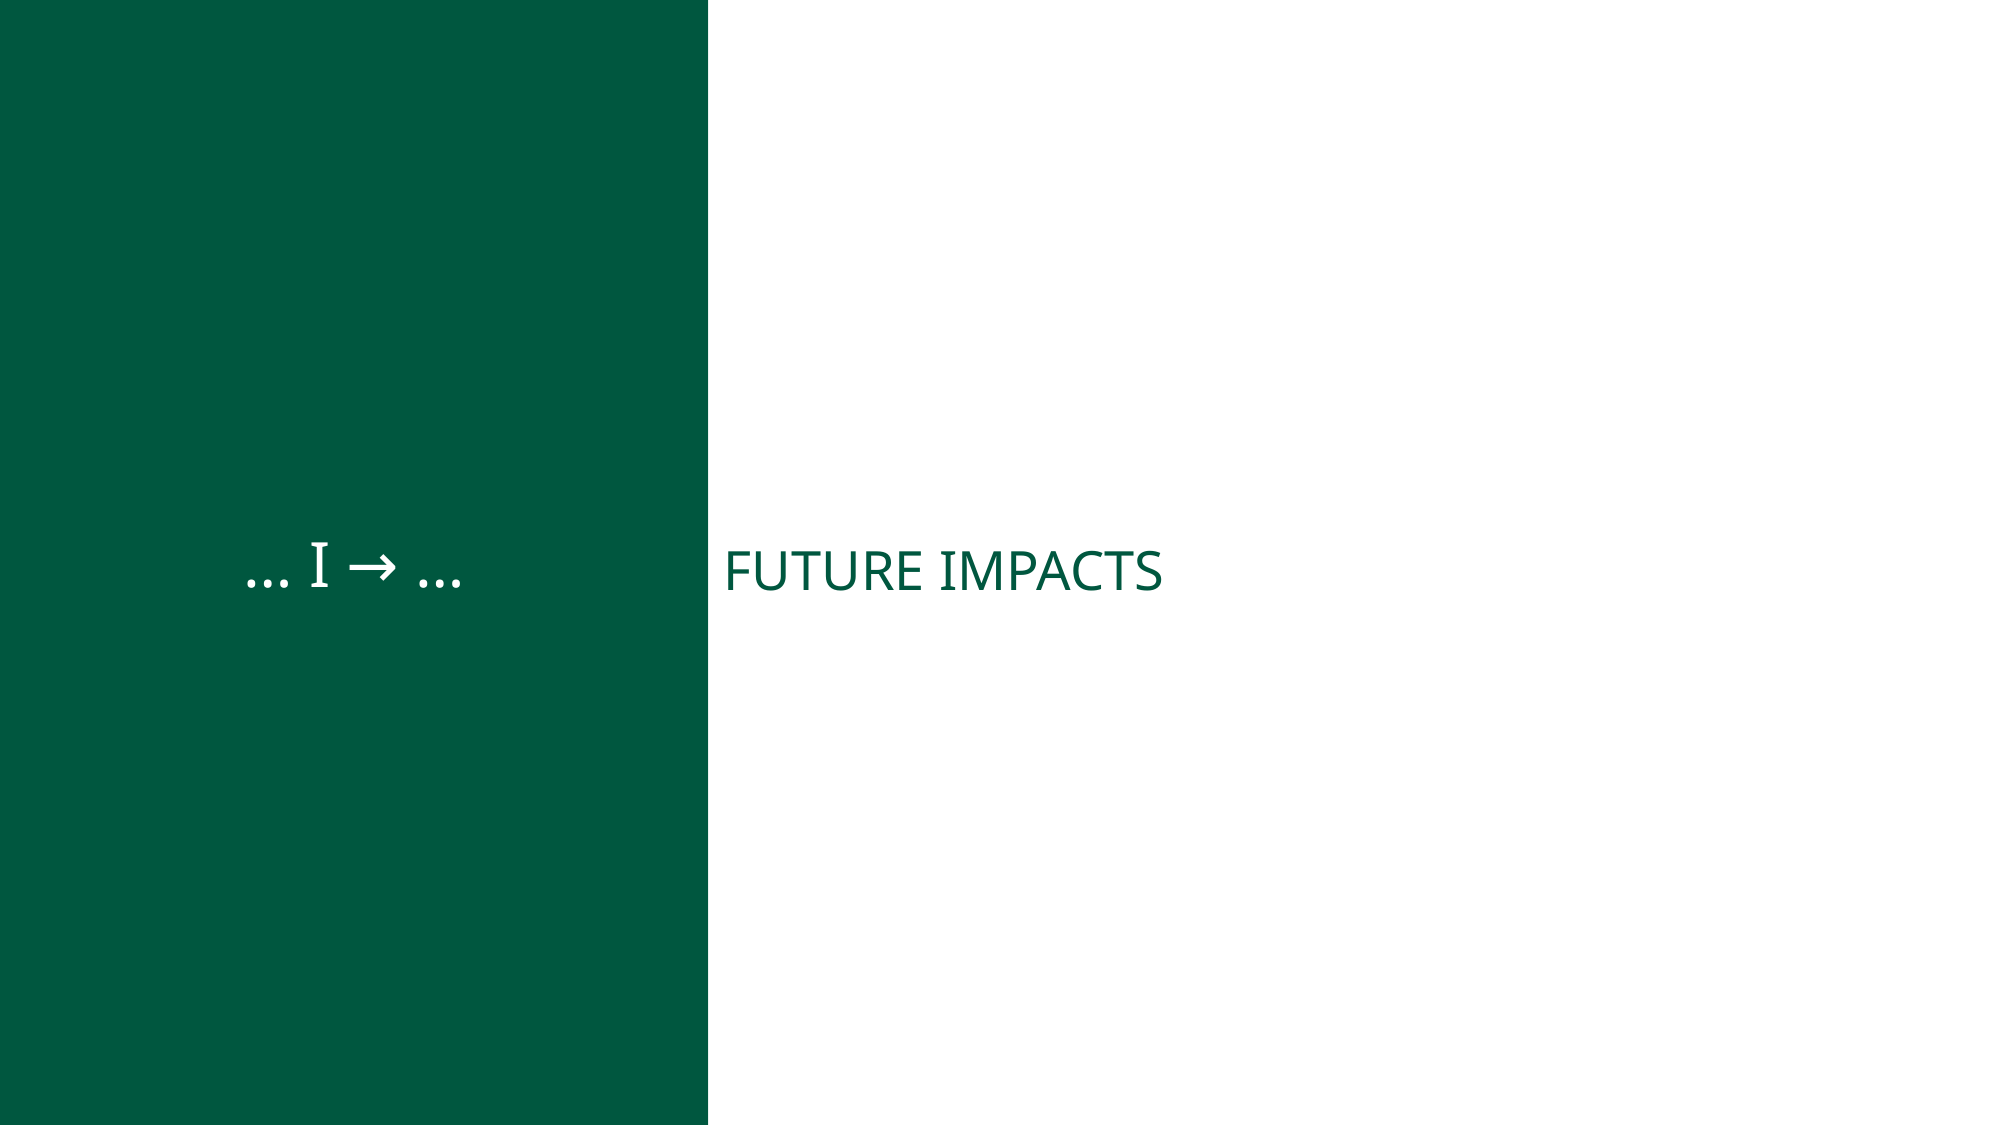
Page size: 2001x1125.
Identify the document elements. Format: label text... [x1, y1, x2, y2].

text_box FUTURE IMPACTS [708, 0, 2000, 1125]
text_box … I → … [0, 0, 708, 1125]
